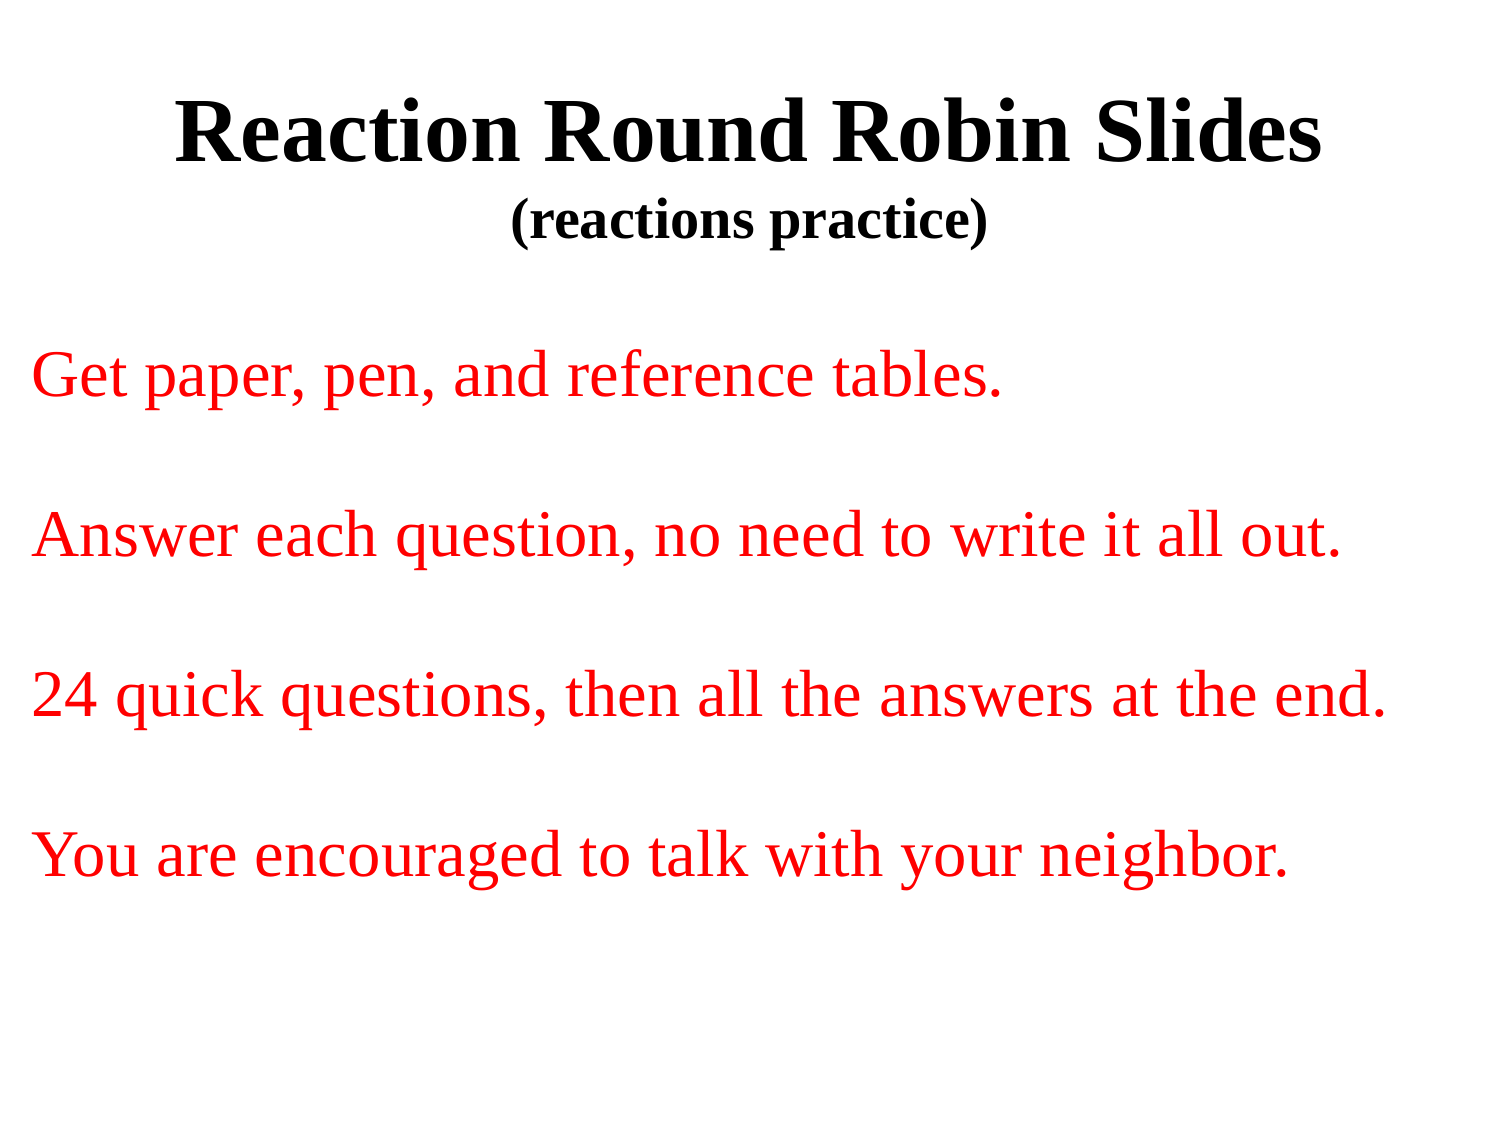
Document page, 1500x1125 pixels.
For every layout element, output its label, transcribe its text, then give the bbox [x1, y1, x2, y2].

text_box Reaction Round Robin Slides (reactions practice) Get paper, pen, and reference tables. Answer each question, no need to write it all out. 24 quick questions, then all the answers at the end. You are encouraged to talk with your neighbor. [0, 62, 1500, 897]
